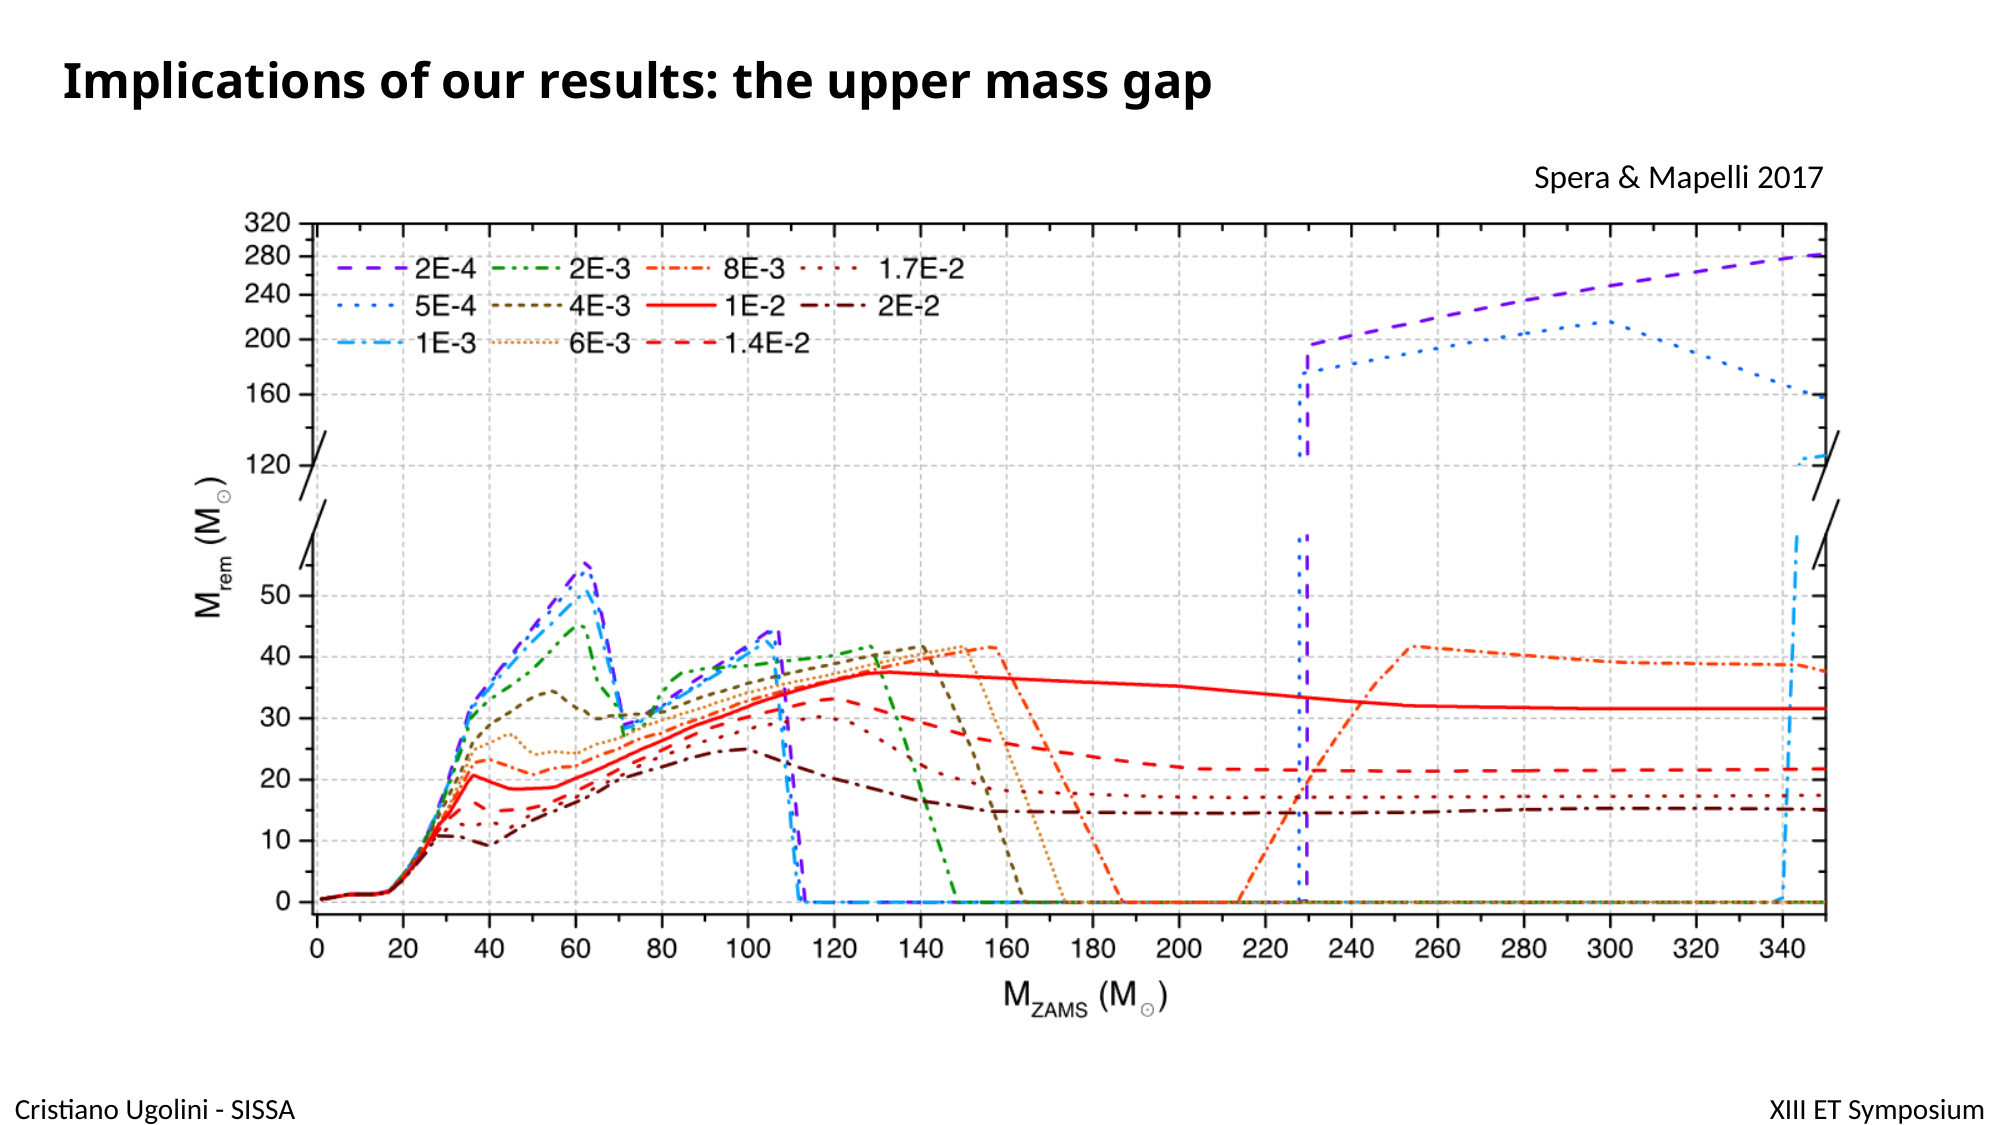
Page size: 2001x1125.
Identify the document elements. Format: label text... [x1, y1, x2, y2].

picture [111, 175, 1858, 1037]
title Implications of our results: the upper mass gap [48, 35, 1355, 129]
text_box Cristiano Ugolini - SISSA [0, 1083, 397, 1125]
text_box XIII ET Symposium [1747, 1083, 2000, 1125]
text_box Spera & Mapelli 2017 [1519, 147, 1858, 175]
